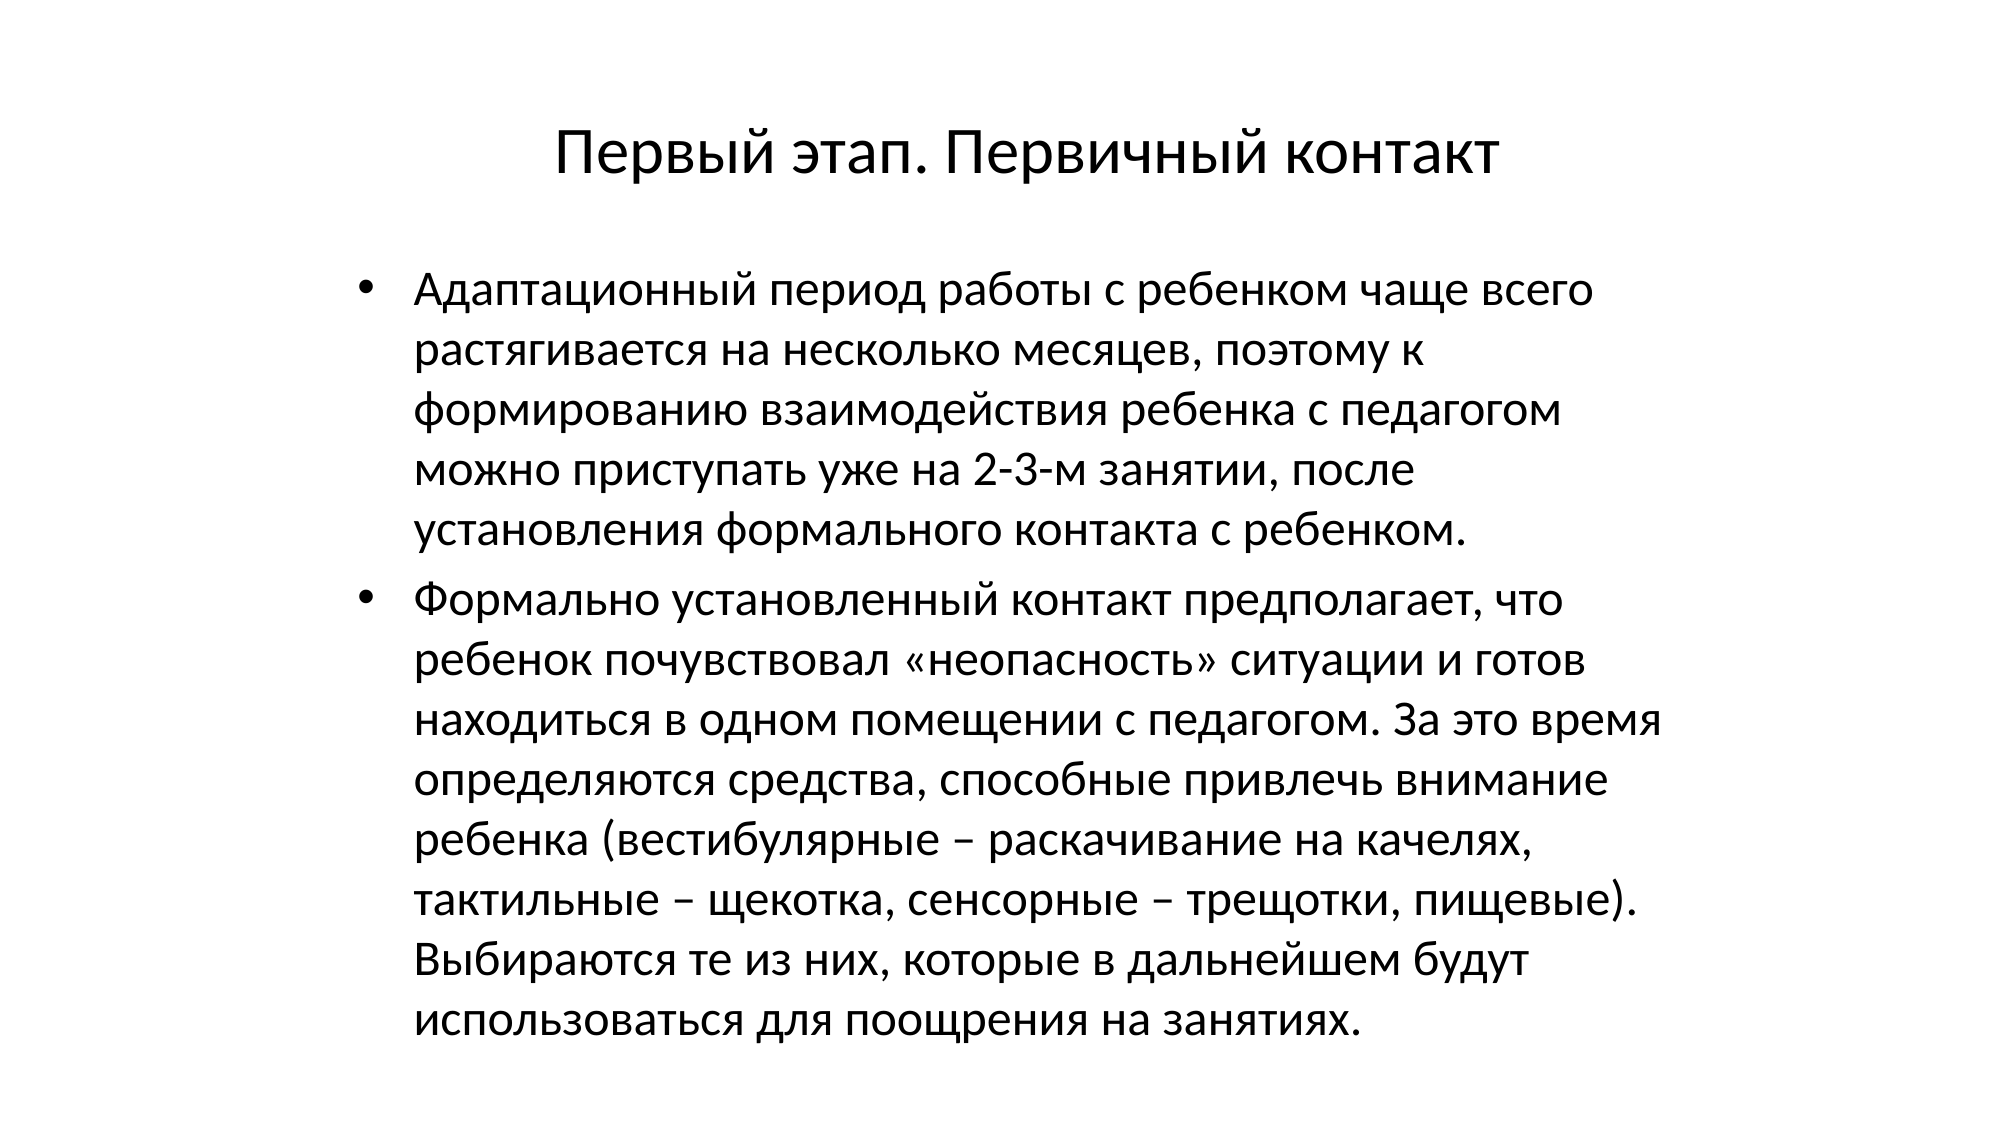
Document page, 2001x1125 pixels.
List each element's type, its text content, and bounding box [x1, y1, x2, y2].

title Первый этап. Первичный контакт [384, 47, 1687, 247]
list Адаптационный период работы с ребенком чаще всего растягивается на несколько месяцев, поэтому к формированию взаимодействия ребенка с педагогом можно приступать уже на 2-3-м занятии, после установления формального контакта с ребенком. Формально установленный контакт предполагает, что ребенок почувствовал «неопасность» ситуации и готов находиться в одном помещении с педагогом. За это время определяются средства, способные привлечь внимание ребенка (вестибулярные – раскачивание на качелях, тактильные – щекотка, сенсорные – трещотки, пищевые). Выбираются те из них, которые в дальнейшем будут использоваться для поощрения на занятиях. [342, 248, 1710, 963]
